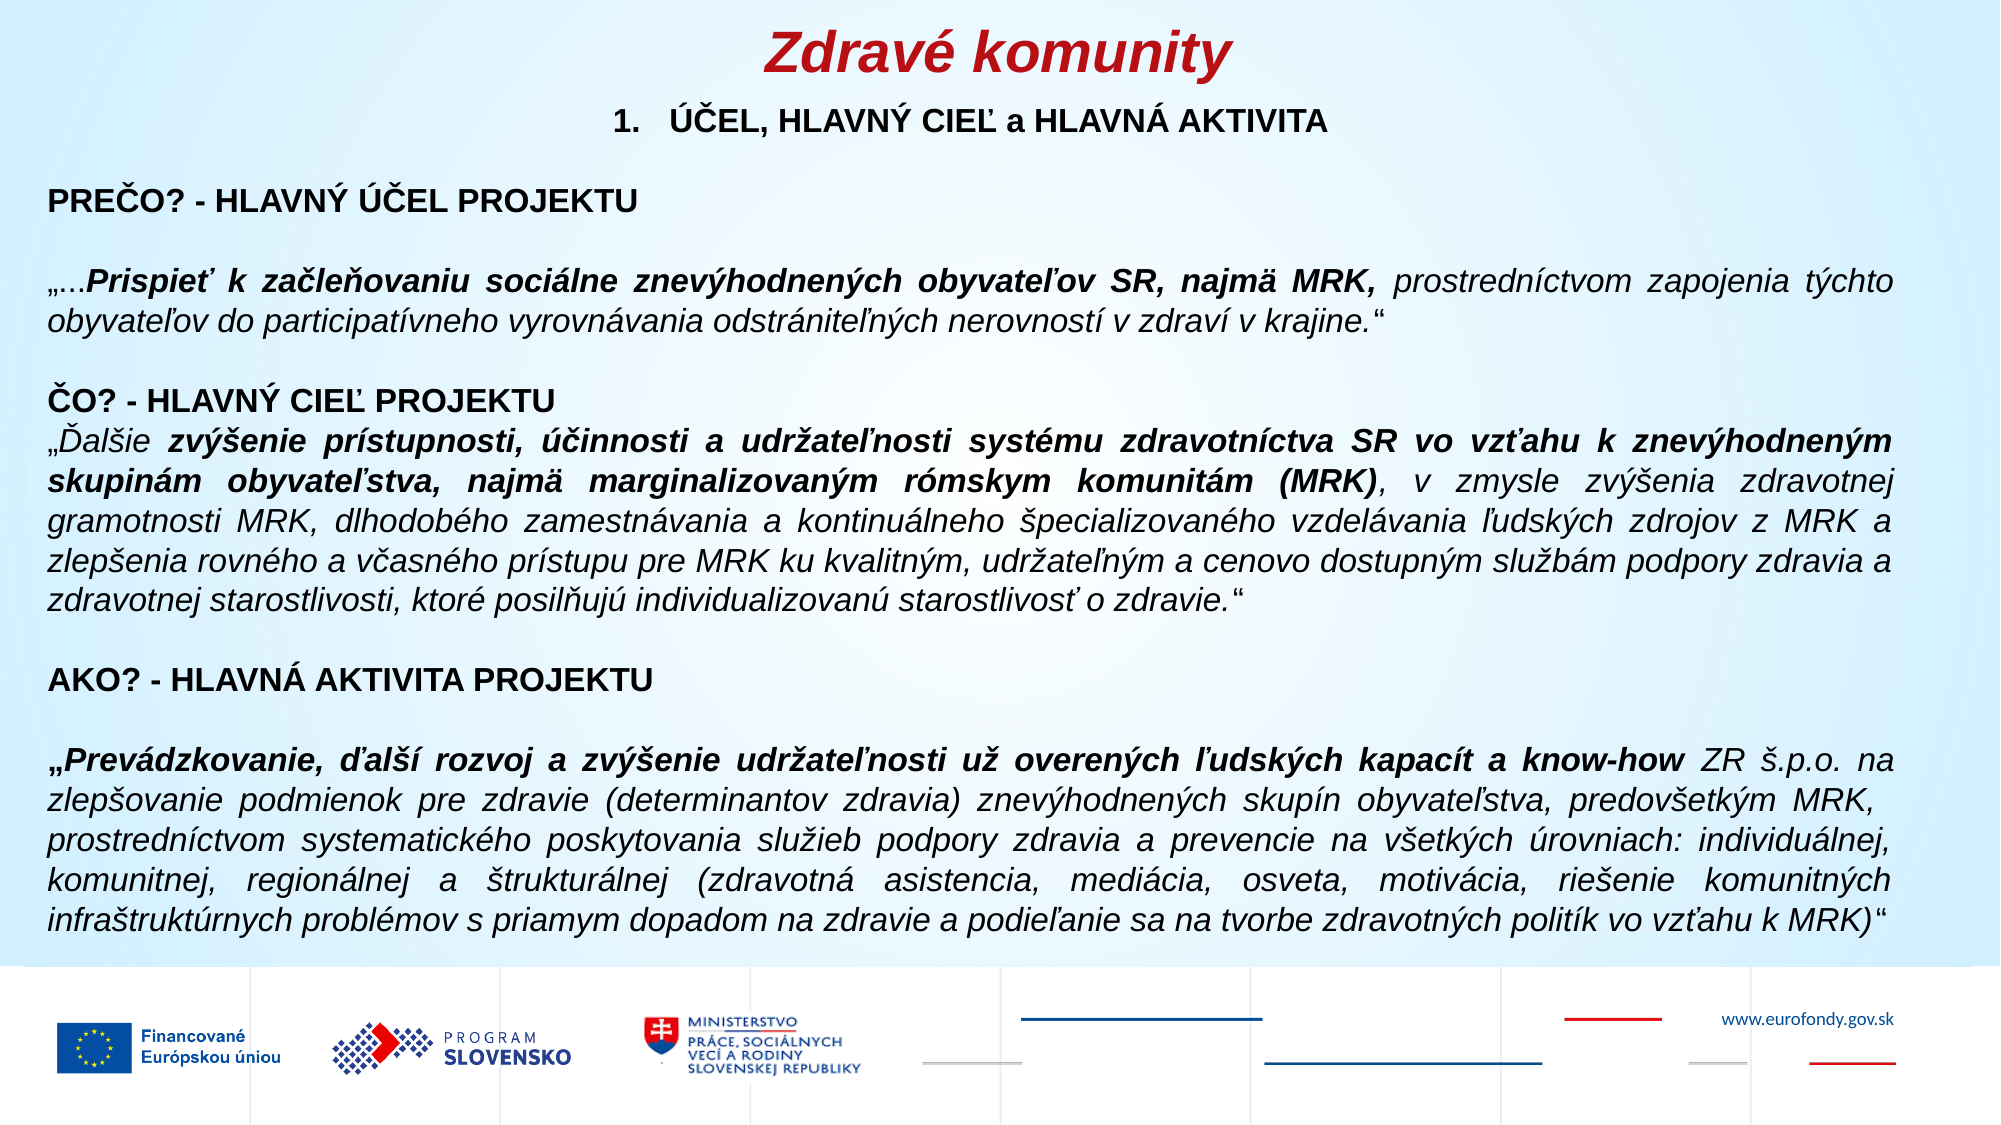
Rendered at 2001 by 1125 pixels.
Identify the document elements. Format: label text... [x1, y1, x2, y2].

picture [637, 1011, 896, 1083]
text_box Zdravé komunity [148, 6, 1849, 92]
text_box ÚČEL, HLAVNÝ CIEĽ a HLAVNÁ AKTIVITA PREČO? - HLAVNÝ ÚČEL PROJEKTU „...Prispieť k začleňovaniu sociálne znevýhodnených obyvateľov SR, najmä MRK, prostredníctvom zapojenia týchto obyvateľov do participatívneho vyrovnávania odstrániteľných nerovností v zdraví v krajine.“ ČO? - HLAVNÝ CIEĽ PROJEKTU „Ďalšie zvýšenie prístupnosti, účinnosti a udržateľnosti systému zdravotníctva SR vo vzťahu k znevýhodneným skupinám obyvateľstva, najmä marginalizovaným rómskym komunitám (MRK), v zmysle zvýšenia zdravotnej gramotnosti MRK, dlhodobého zamestnávania a kontinuálneho špecializovaného vzdelávania ľudských zdrojov z MRK a zlepšenia rovného a včasného prístupu pre MRK ku kvalitným, udržateľným a cenovo dostupným službám podpory zdravia a zdravotnej starostlivosti, ktoré posilňujú individualizovanú starostlivosť o zdravie.“ AKO? - HLAVNÁ AKTIVITA PROJEKTU „Prevádzkovanie, ďalší rozvoj a zvýšenie udržateľnosti už overených ľudských kapacít a know-how ZR š.p.o. na zlepšovanie podmienok pre zdravie (determinantov zdravia) znevýhodnených skupín obyvateľstva, predovšetkým MRK, prostredníctvom systematického poskytovania služieb podpory zdravia a prevencie na všetkých úrovniach: individuálnej, komunitnej, regionálnej a štrukturálnej (zdravotná asistencia, mediácia, osveta, motivácia, riešenie komunitných infraštruktúrnych problémov s priamym dopadom na zdravie a podieľanie sa na tvorbe zdravotných politík vo vzťahu k MRK)“ [32, 92, 1910, 1125]
text_box [0, 0, 2000, 967]
